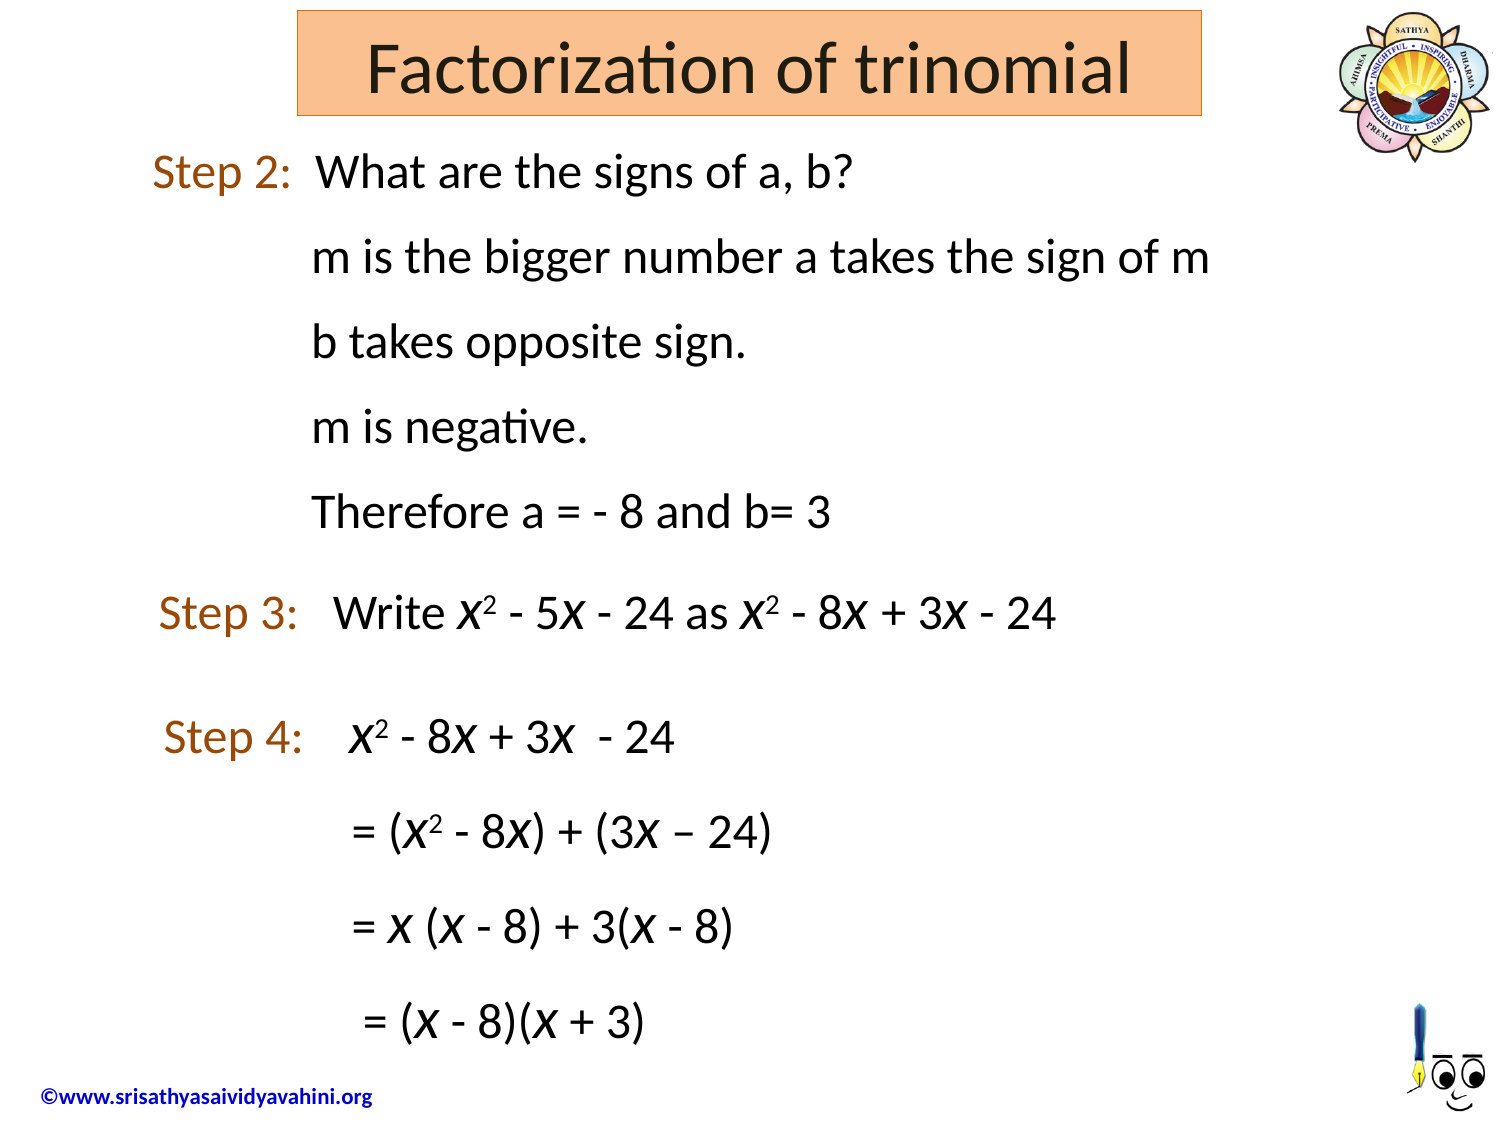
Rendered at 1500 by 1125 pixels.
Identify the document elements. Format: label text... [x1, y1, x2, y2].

picture [1333, 8, 1493, 163]
text_box Factorization of trinomial [297, 10, 1202, 116]
picture [1350, 974, 1500, 1125]
text_box Step 3: Write x2 - 5x - 24 as x2 - 8x + 3x - 24 [143, 564, 1072, 649]
text_box Step 4: x2 - 8x + 3x - 24 = (x2 - 8x) + (3x – 24) = x (x - 8) + 3(x - 8) = (x - 8)(x + 3) [148, 687, 789, 1058]
text_box Step 2: What are the signs of a, b? m is the bigger number a takes the sign of m b takes opposite sign. m is negative. Therefore a = - 8 and b= 3 [137, 130, 1368, 546]
